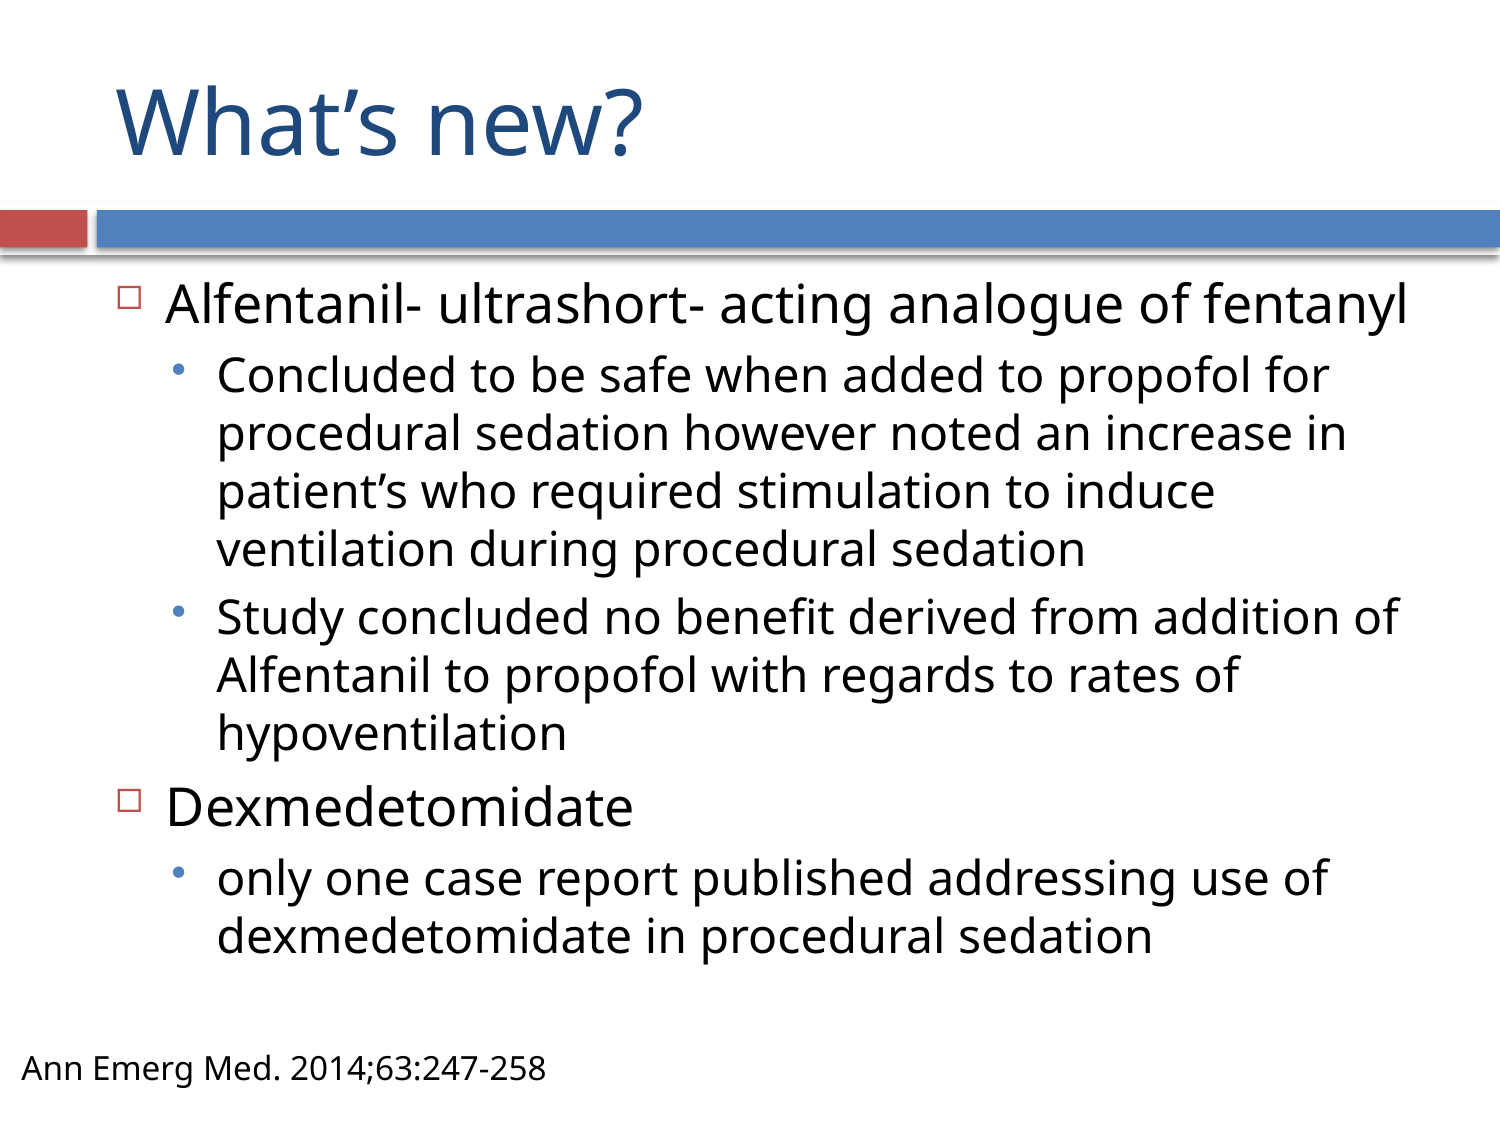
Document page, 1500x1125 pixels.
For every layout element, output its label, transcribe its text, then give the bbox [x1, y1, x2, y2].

text_box Ann Emerg Med. 2014;63:247-258 [6, 1039, 572, 1094]
title What’s new? [100, 37, 1438, 200]
list Alfentanil- ultrashort- acting analogue of fentanyl Concluded to be safe when added to propofol for procedural sedation however noted an increase in patient’s who required stimulation to induce ventilation during procedural sedation Study concluded no benefit derived from addition of Alfentanil to propofol with regards to rates of hypoventilation Dexmedetomidate only one case report published addressing use of dexmedetomidate in procedural sedation [100, 262, 1438, 1000]
